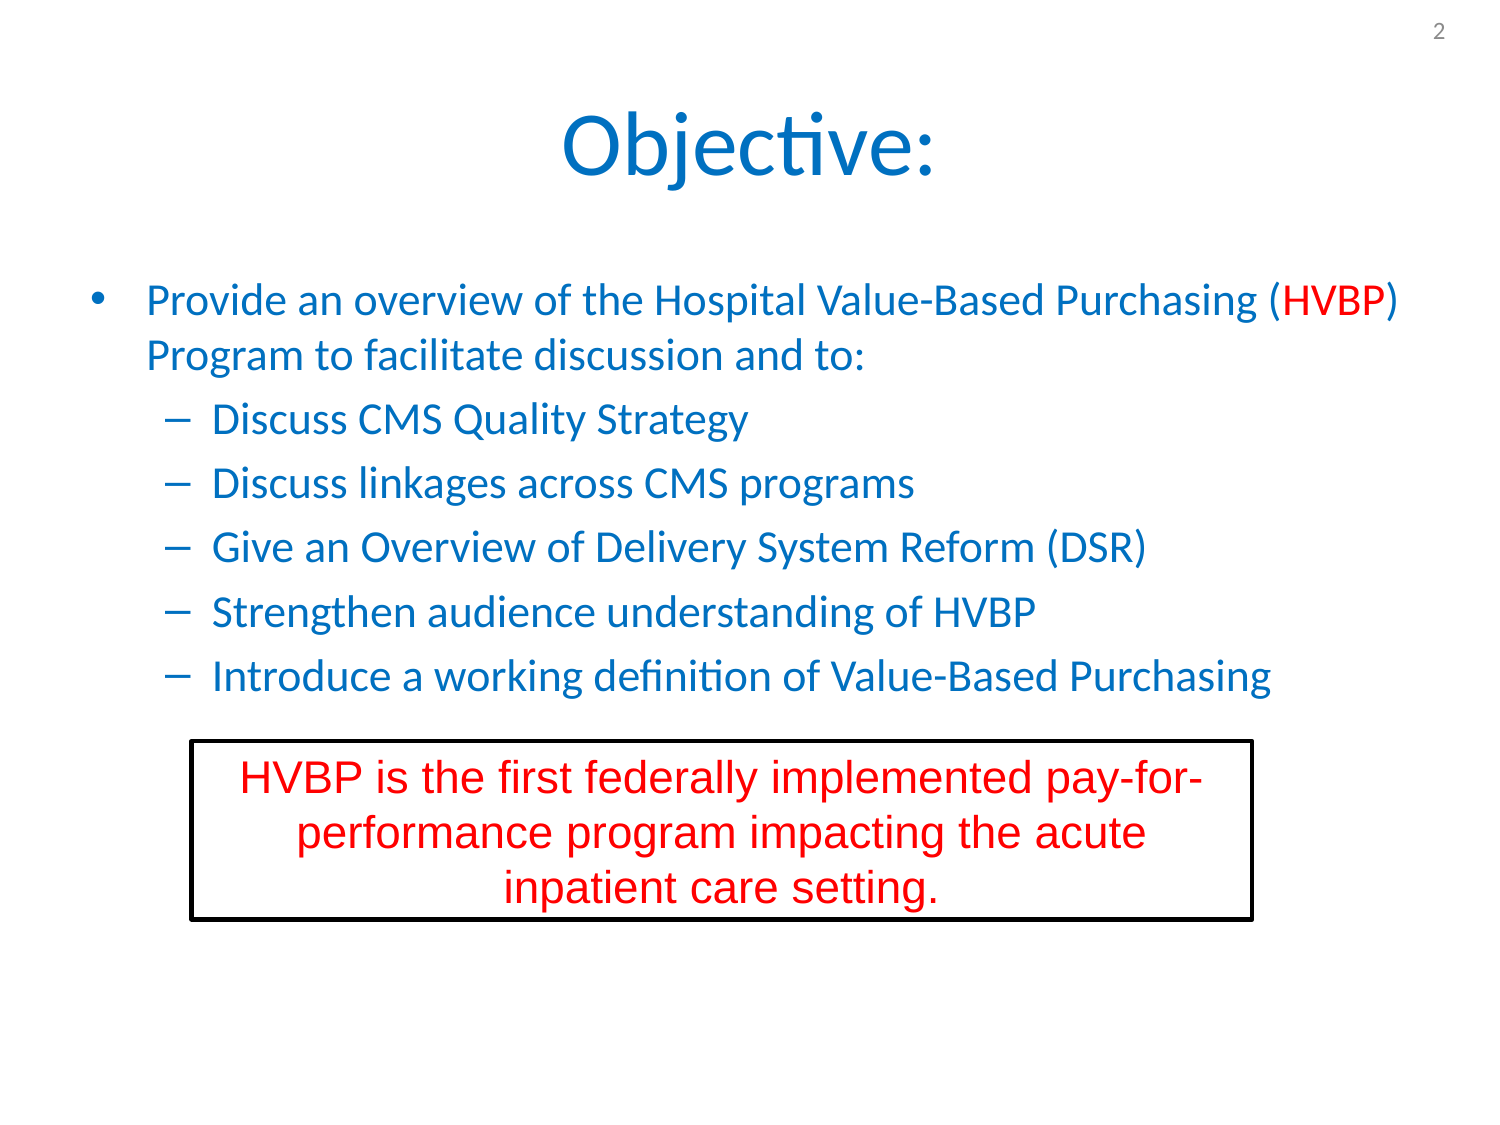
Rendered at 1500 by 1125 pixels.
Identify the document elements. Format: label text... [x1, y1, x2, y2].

text_box HVBP is the first federally implemented pay-for-performance program impacting the acute inpatient care setting. [189, 739, 1254, 922]
title Objective: [75, 45, 1425, 233]
slide_number 2 [1377, 15, 1460, 45]
list Provide an overview of the Hospital Value-Based Purchasing (HVBP) Program to facilitate discussion and to: Discuss CMS Quality Strategy Discuss linkages across CMS programs Give an Overview of Delivery System Reform (DSR) Strengthen audience understanding of HVBP Introduce a working definition of Value-Based Purchasing [75, 262, 1425, 1005]
